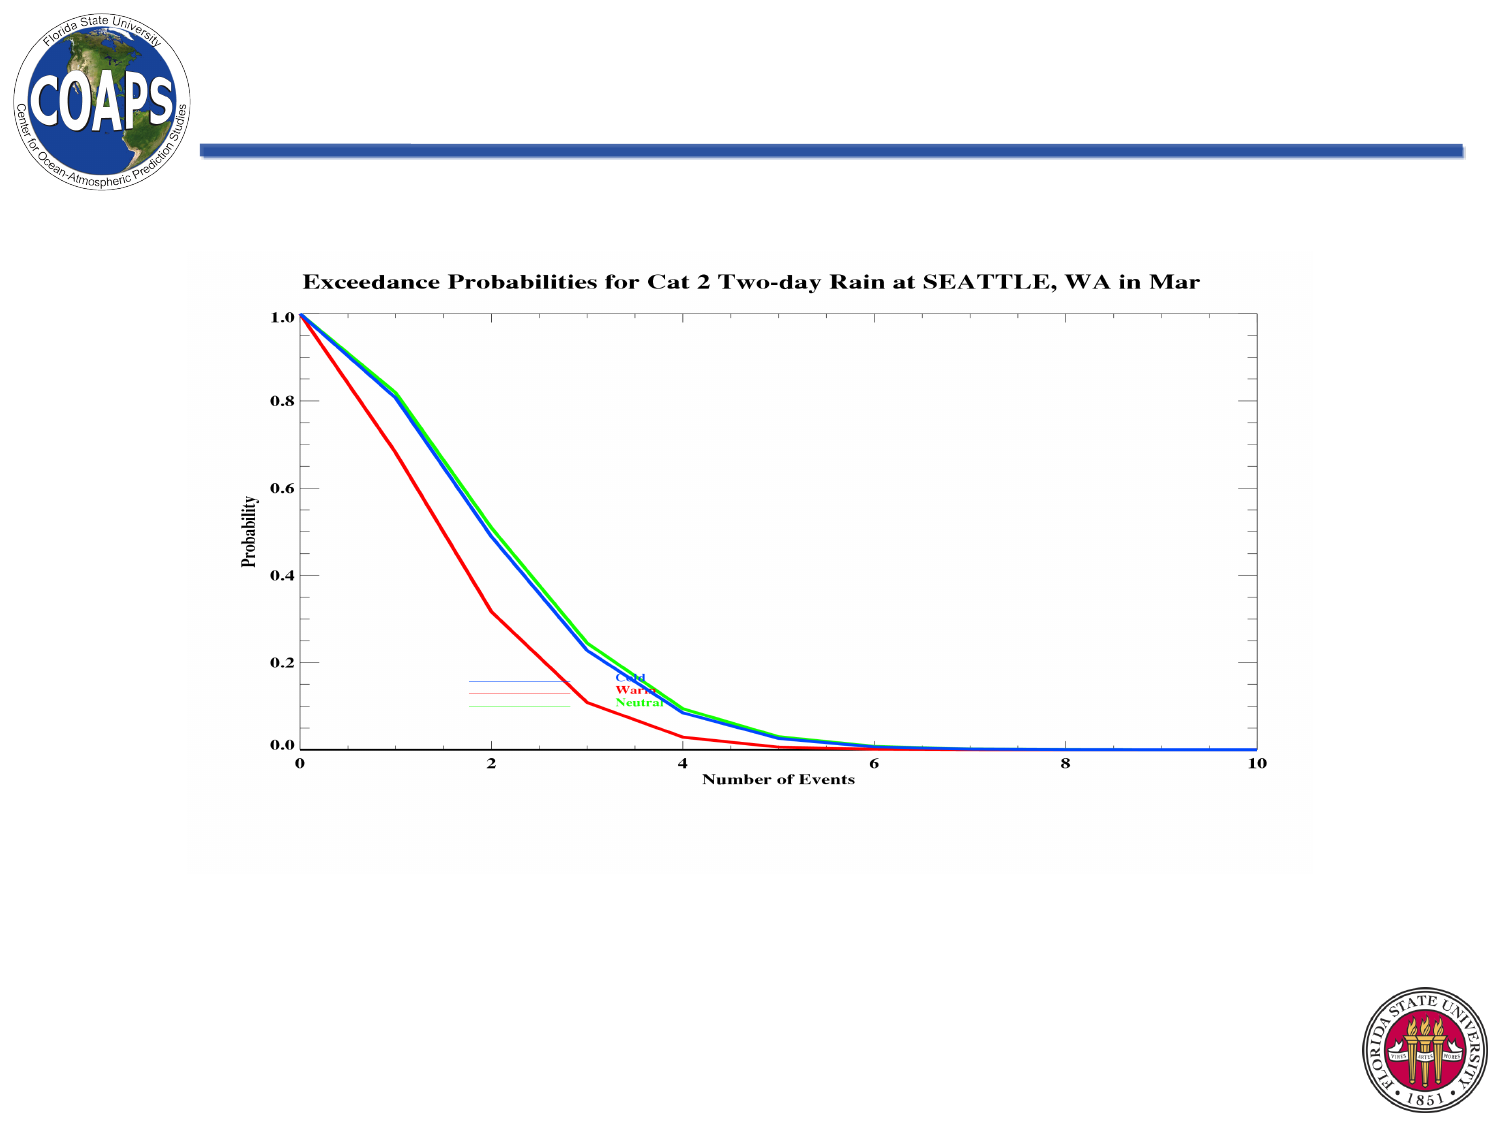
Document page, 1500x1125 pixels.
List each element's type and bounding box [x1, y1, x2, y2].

picture [12, 12, 191, 191]
picture [189, 0, 1312, 1125]
picture [1362, 987, 1488, 1113]
